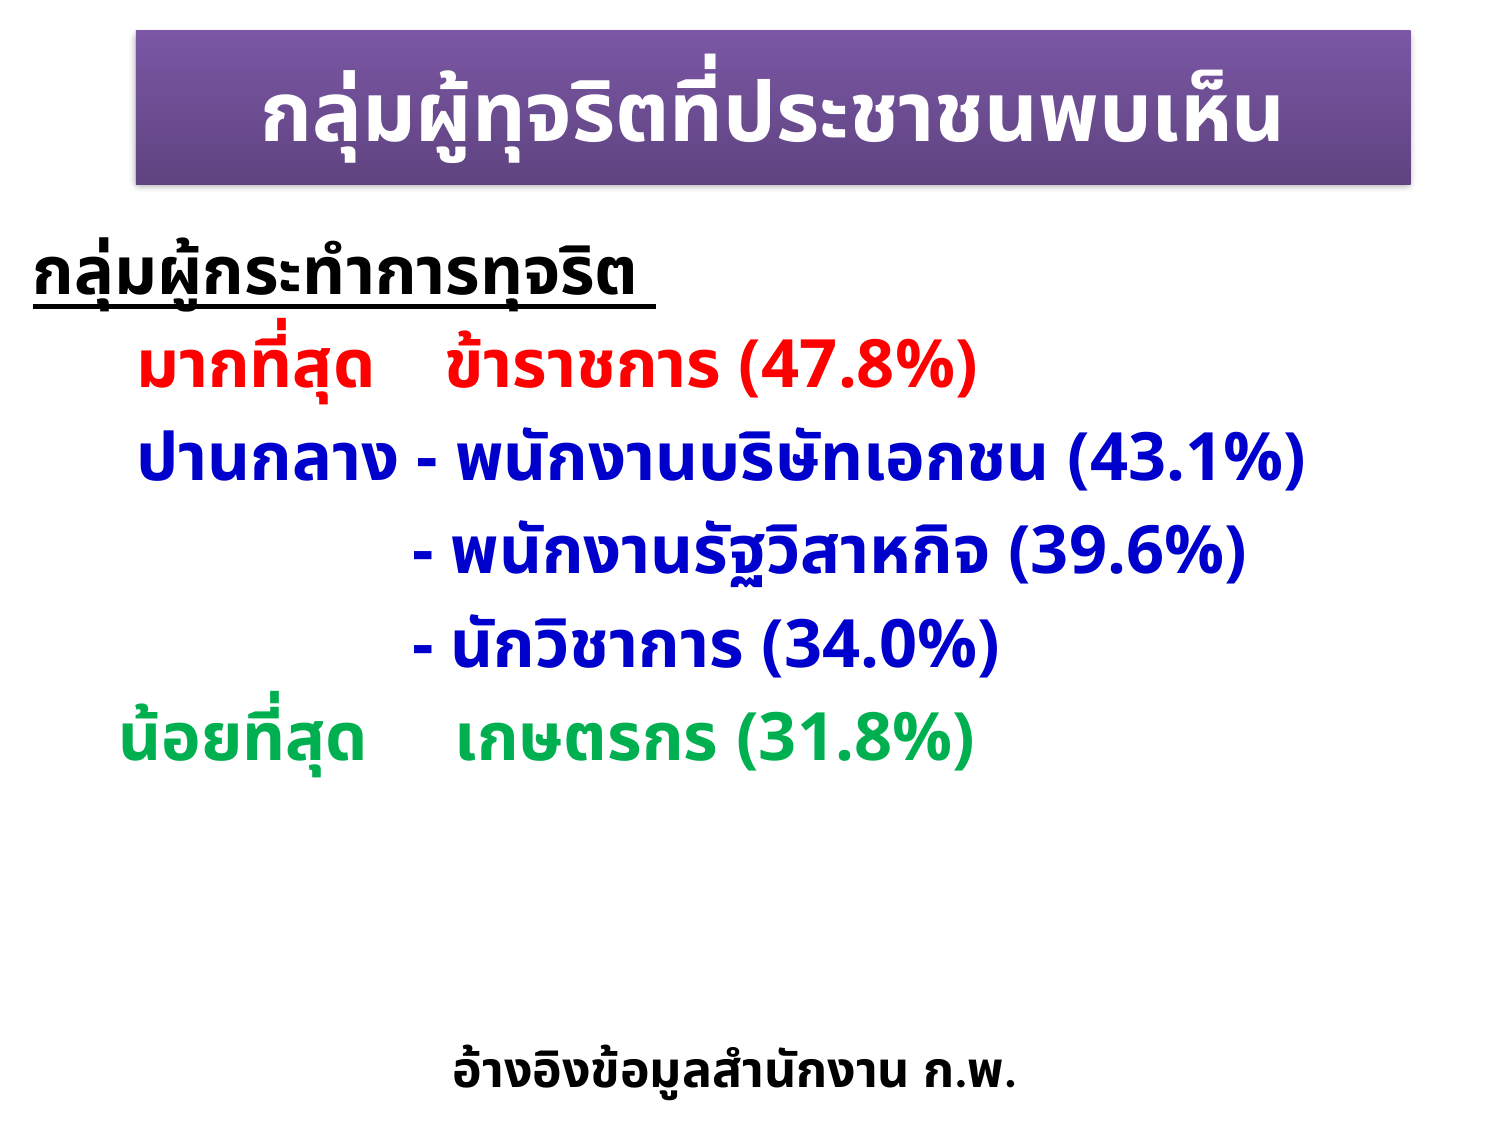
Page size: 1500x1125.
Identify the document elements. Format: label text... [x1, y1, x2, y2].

title กลุ่มผู้ทุจริตที่ประชาชนพบเห็น [135, 30, 1411, 185]
subtitle กลุ่มผู้กระทำการทุจริต มากที่สุด ข้าราชการ (47.8%) ปานกลาง - พนักงานบริษัทเอกชน (43.1%) - พนักงานรัฐวิสาหกิจ (39.6%) - นักวิชาการ (34.0%) น้อยที่สุด เกษตรกร (31.8%) [17, 219, 1471, 929]
text_box อ้างอิงข้อมูลสำนักงาน ก.พ. [437, 1030, 1032, 1105]
